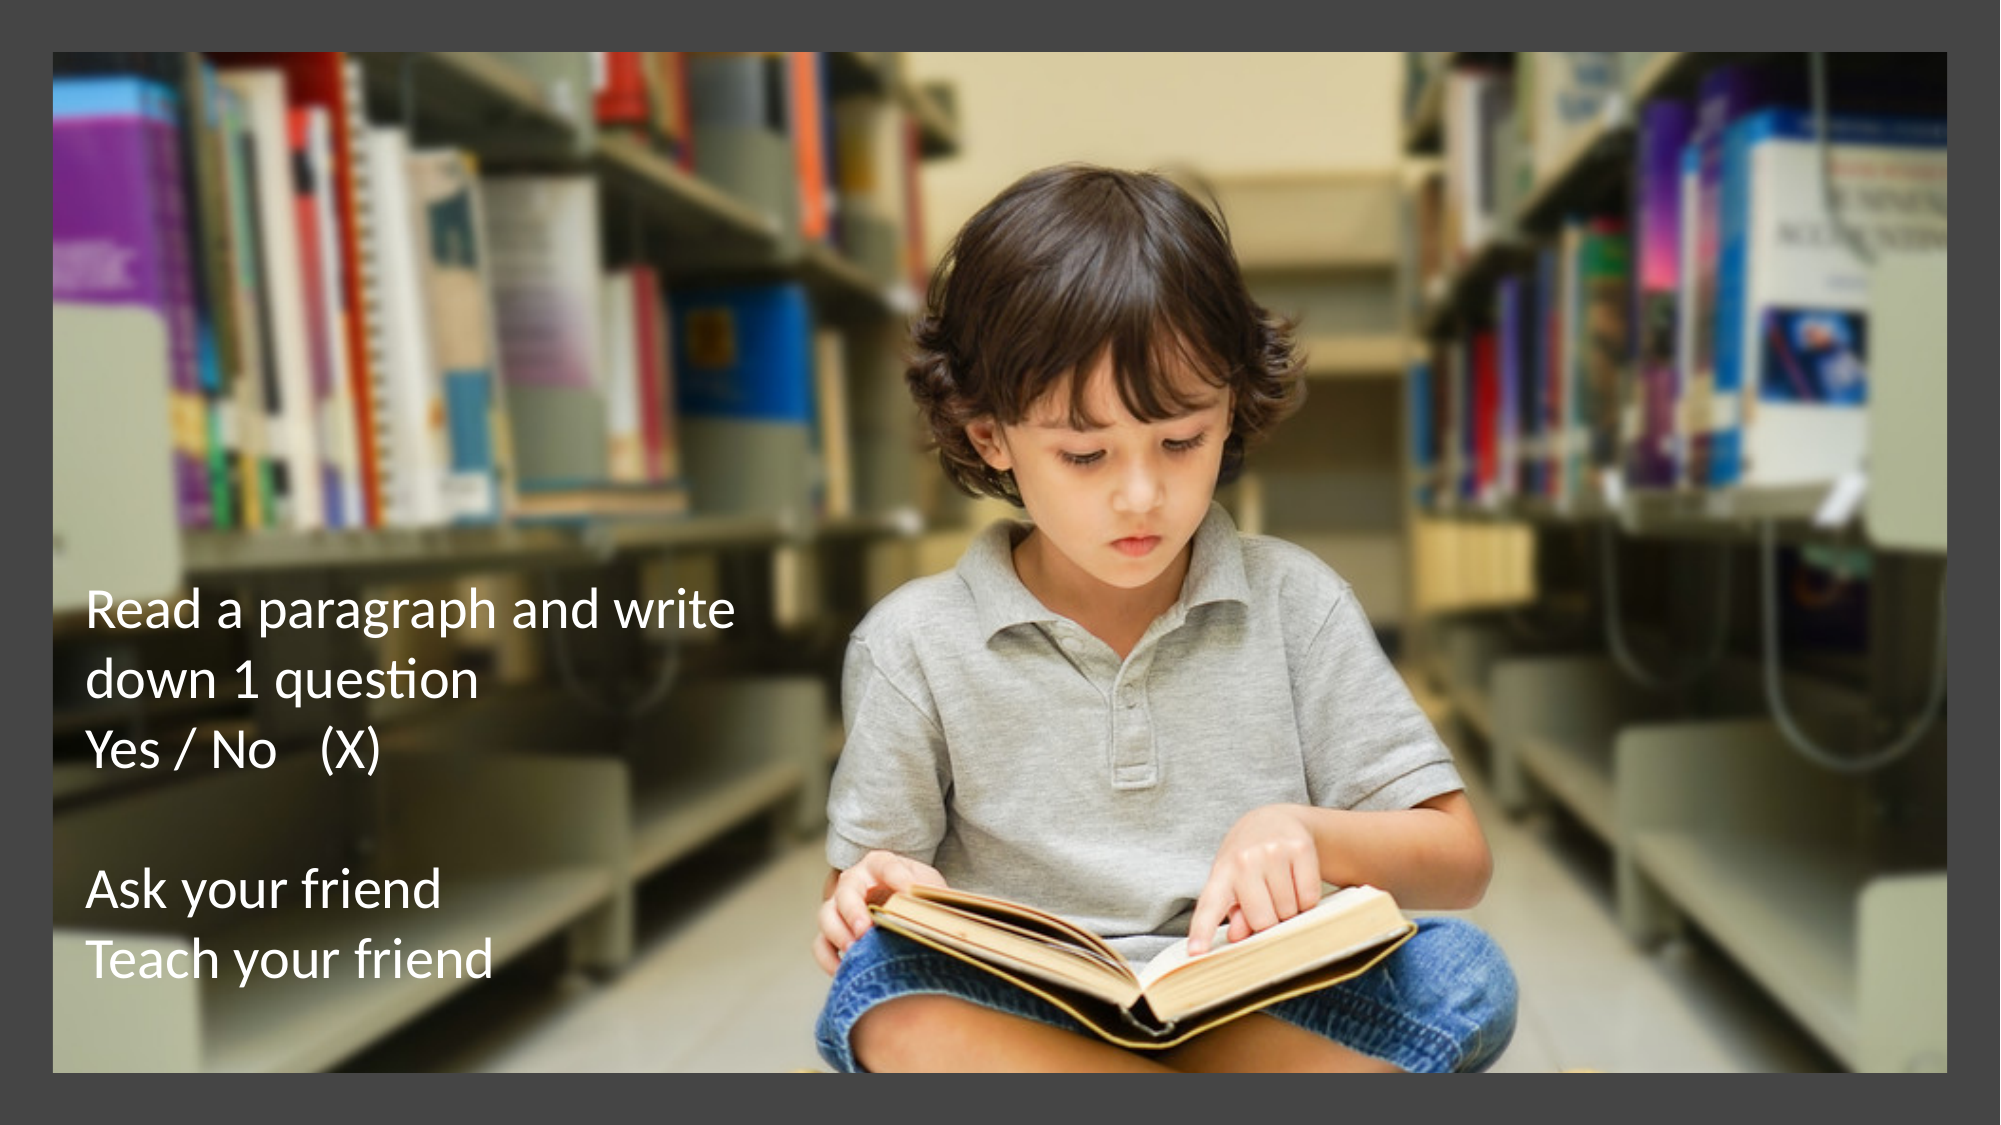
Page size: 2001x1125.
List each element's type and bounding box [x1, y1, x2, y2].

picture [52, 52, 1948, 1073]
